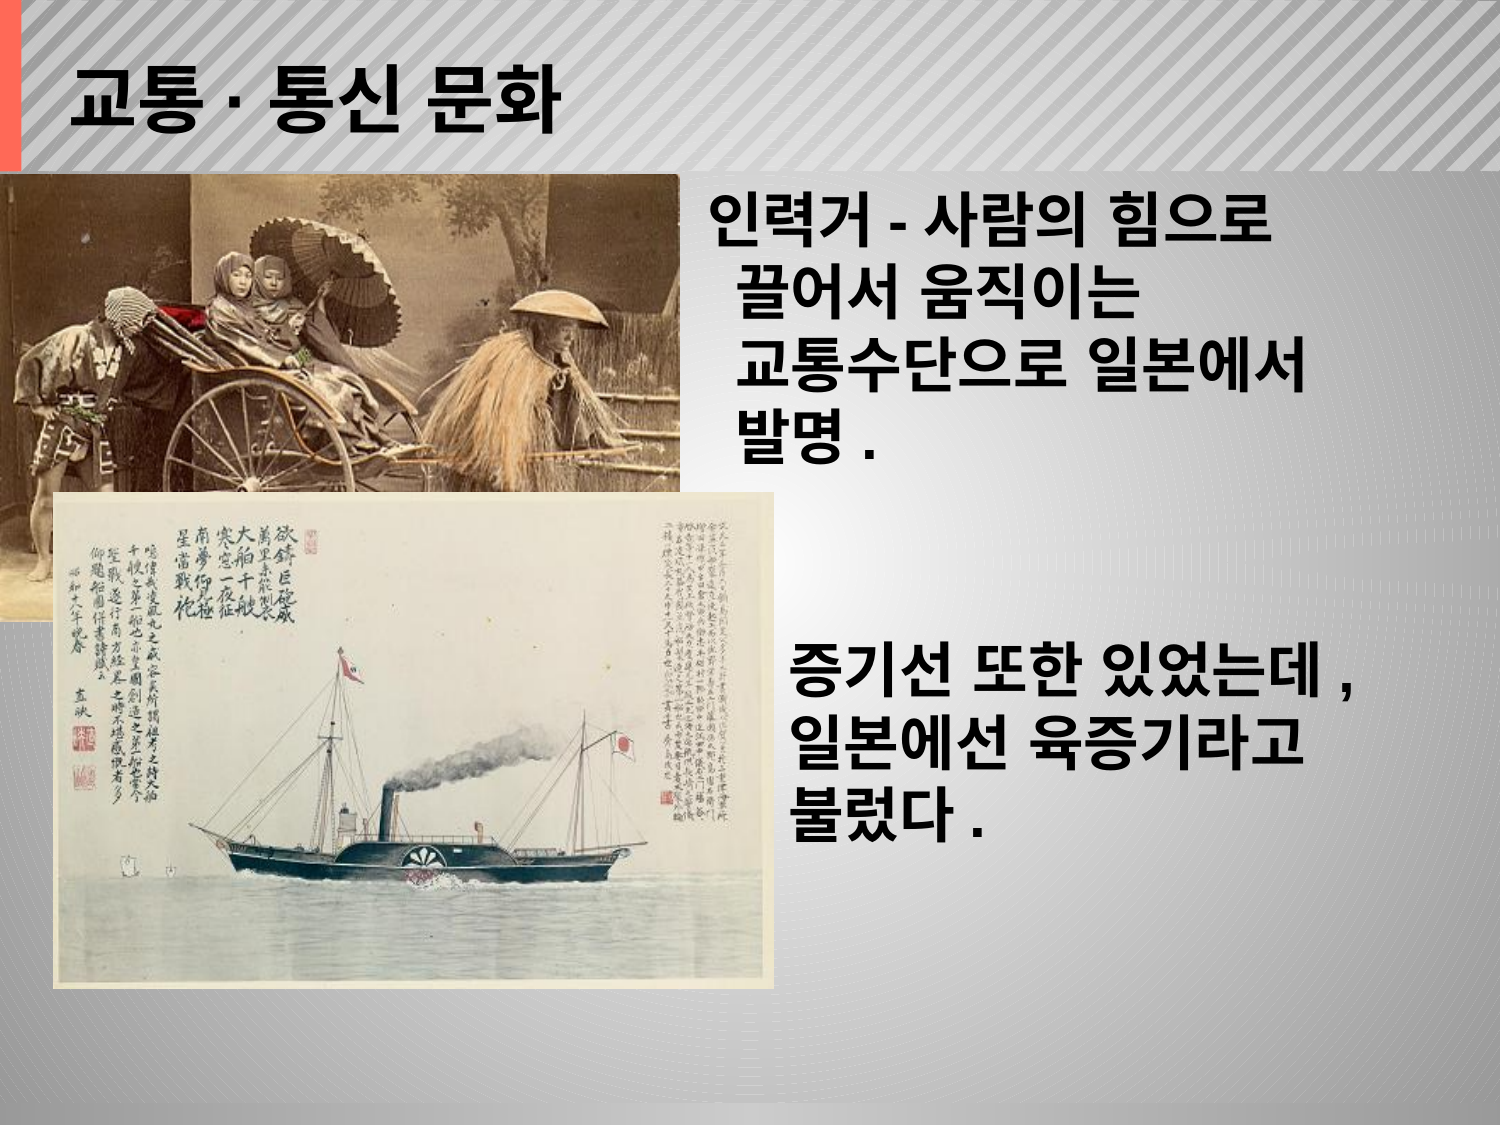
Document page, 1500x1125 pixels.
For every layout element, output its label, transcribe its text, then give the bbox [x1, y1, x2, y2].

title 교통·통신 문화 [53, 20, 1444, 175]
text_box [53, 492, 1444, 989]
picture [0, 174, 680, 622]
list 인력거-사람의 힘으로 끌어서 움직이는 교통수단으로 일본에서 발명. [692, 174, 1444, 492]
